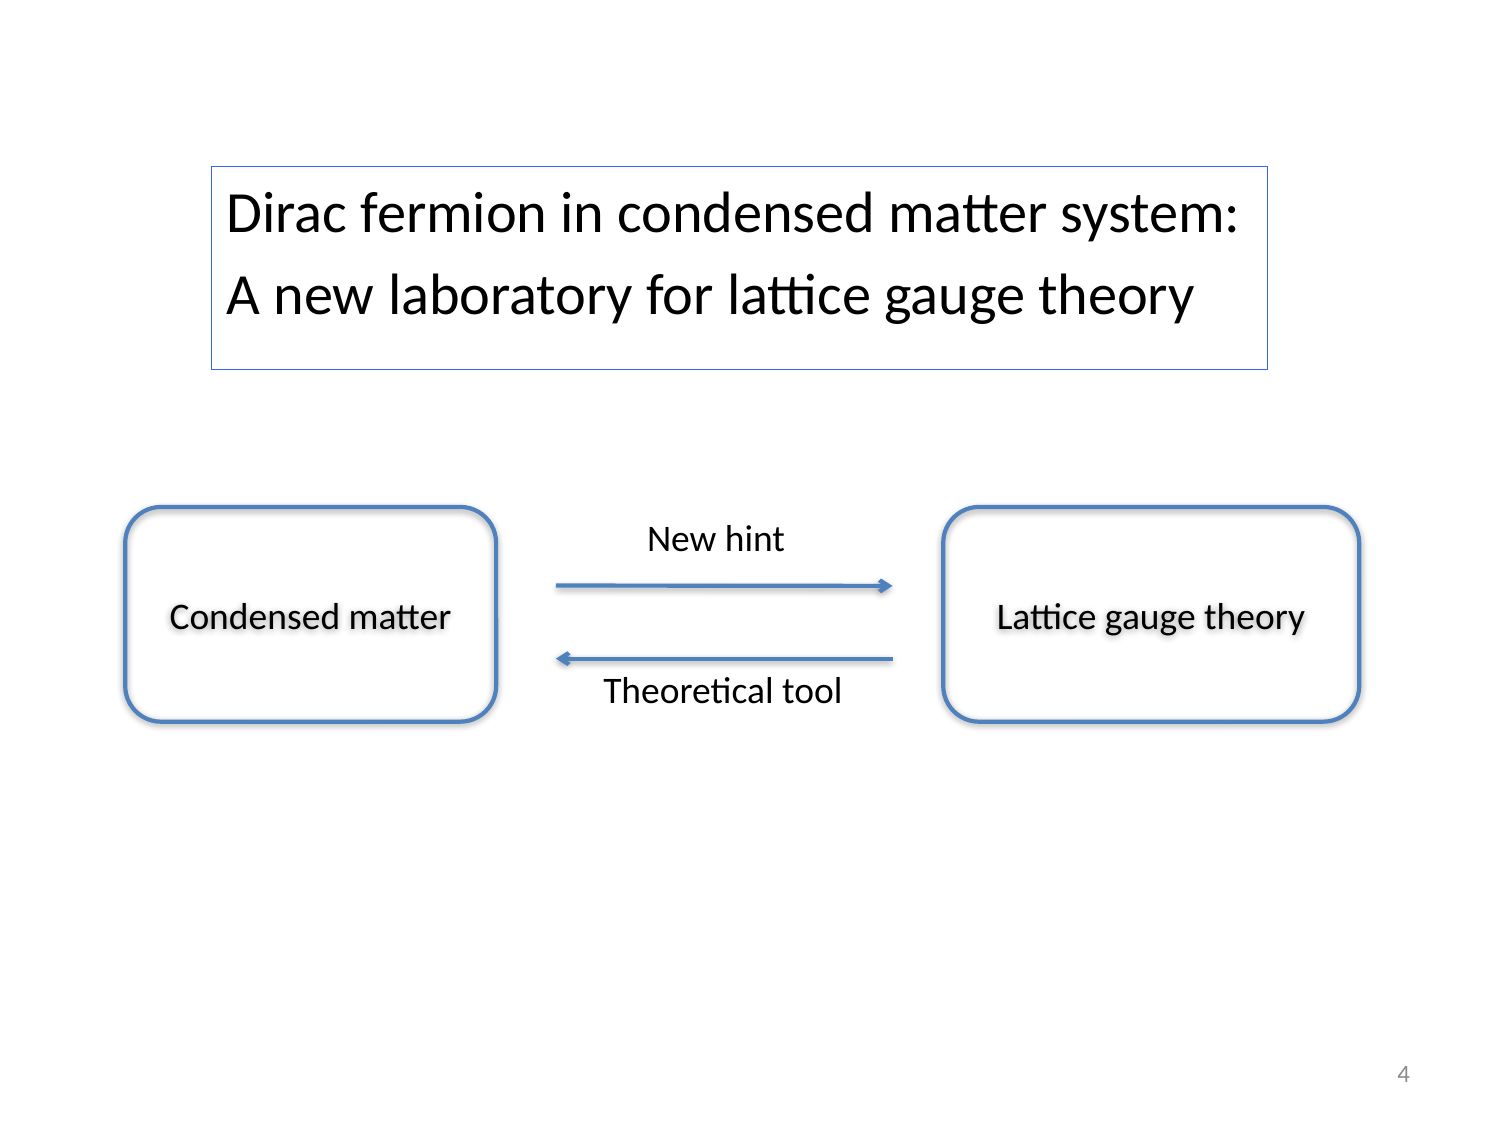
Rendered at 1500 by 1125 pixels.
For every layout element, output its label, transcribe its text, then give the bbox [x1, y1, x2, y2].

slide_number 4 [1074, 1042, 1425, 1103]
list Dirac fermion in condensed matter system: A new laboratory for lattice gauge theory [211, 166, 1268, 370]
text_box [124, 506, 1360, 722]
